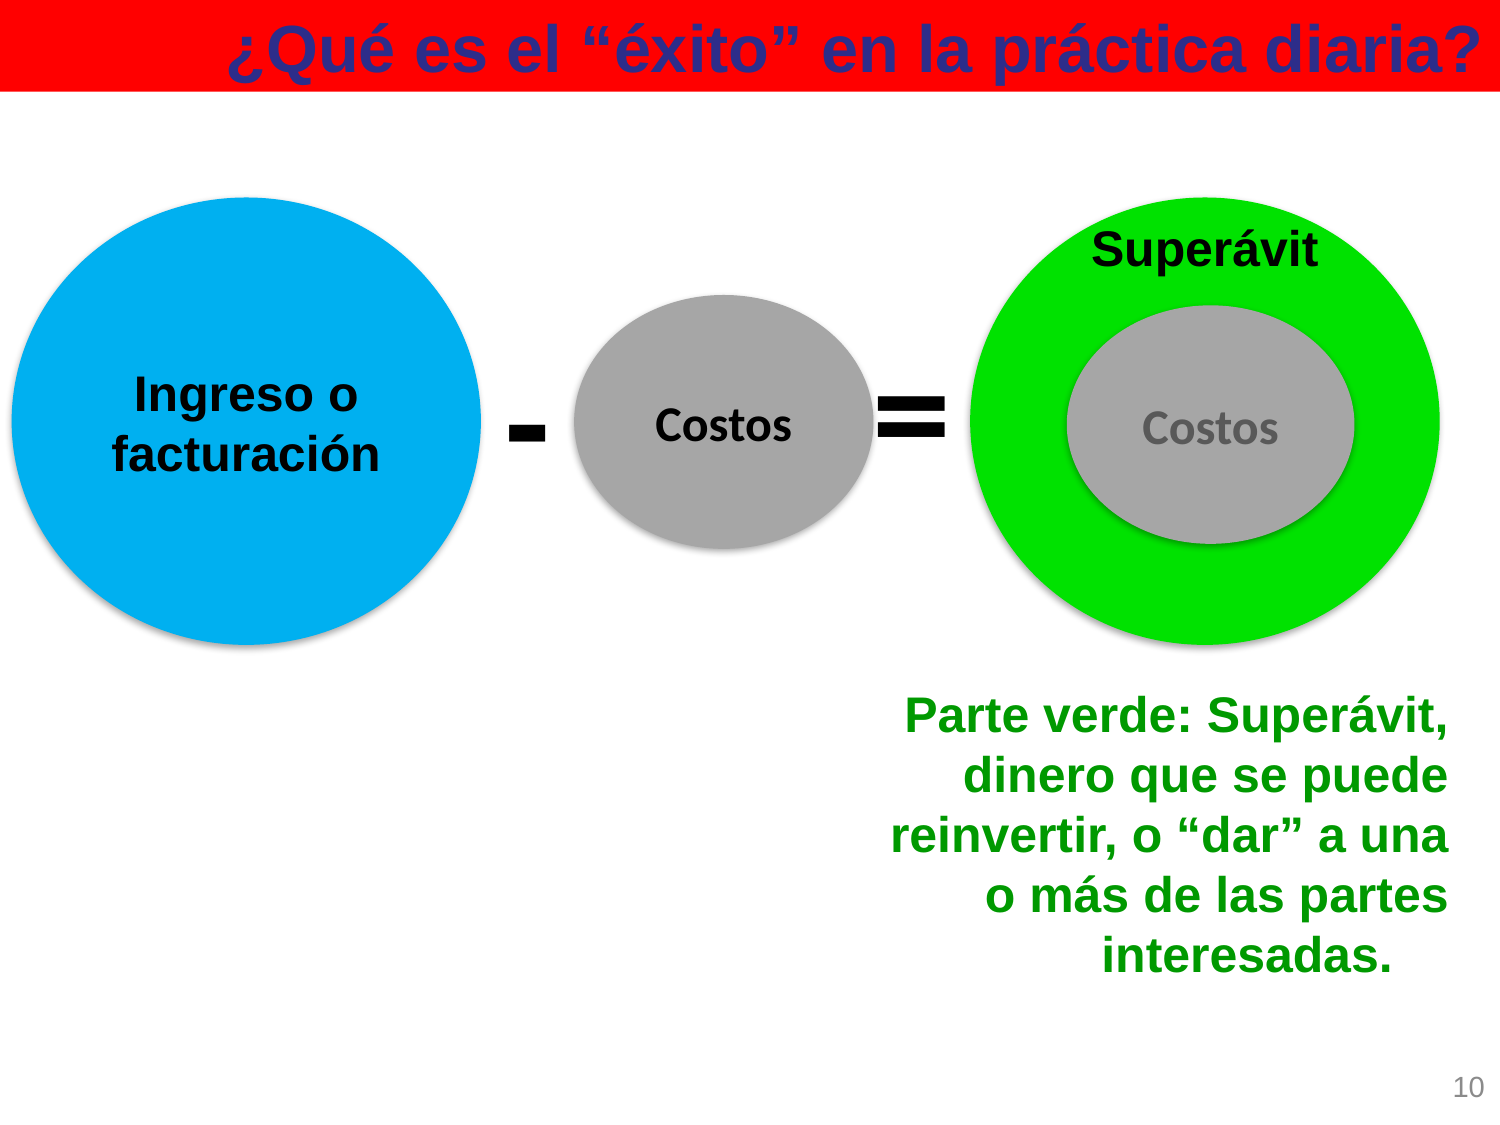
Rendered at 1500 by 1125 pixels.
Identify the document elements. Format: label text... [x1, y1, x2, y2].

text_box - [490, 325, 565, 505]
text_box ¿Qué es el “éxito” en la práctica diaria? [0, 0, 1500, 92]
text_box Costos [574, 294, 857, 549]
text_box Parte verde: Superávit, dinero que se puede reinvertir, o “dar” a una o más de las partes interesadas. [863, 674, 1464, 1050]
text_box Costos [1066, 305, 1355, 544]
text_box = [857, 320, 967, 500]
text_box Ingreso o facturación [11, 197, 481, 645]
text_box Superávit [970, 197, 1440, 645]
slide_number 10 [1149, 1046, 1500, 1125]
